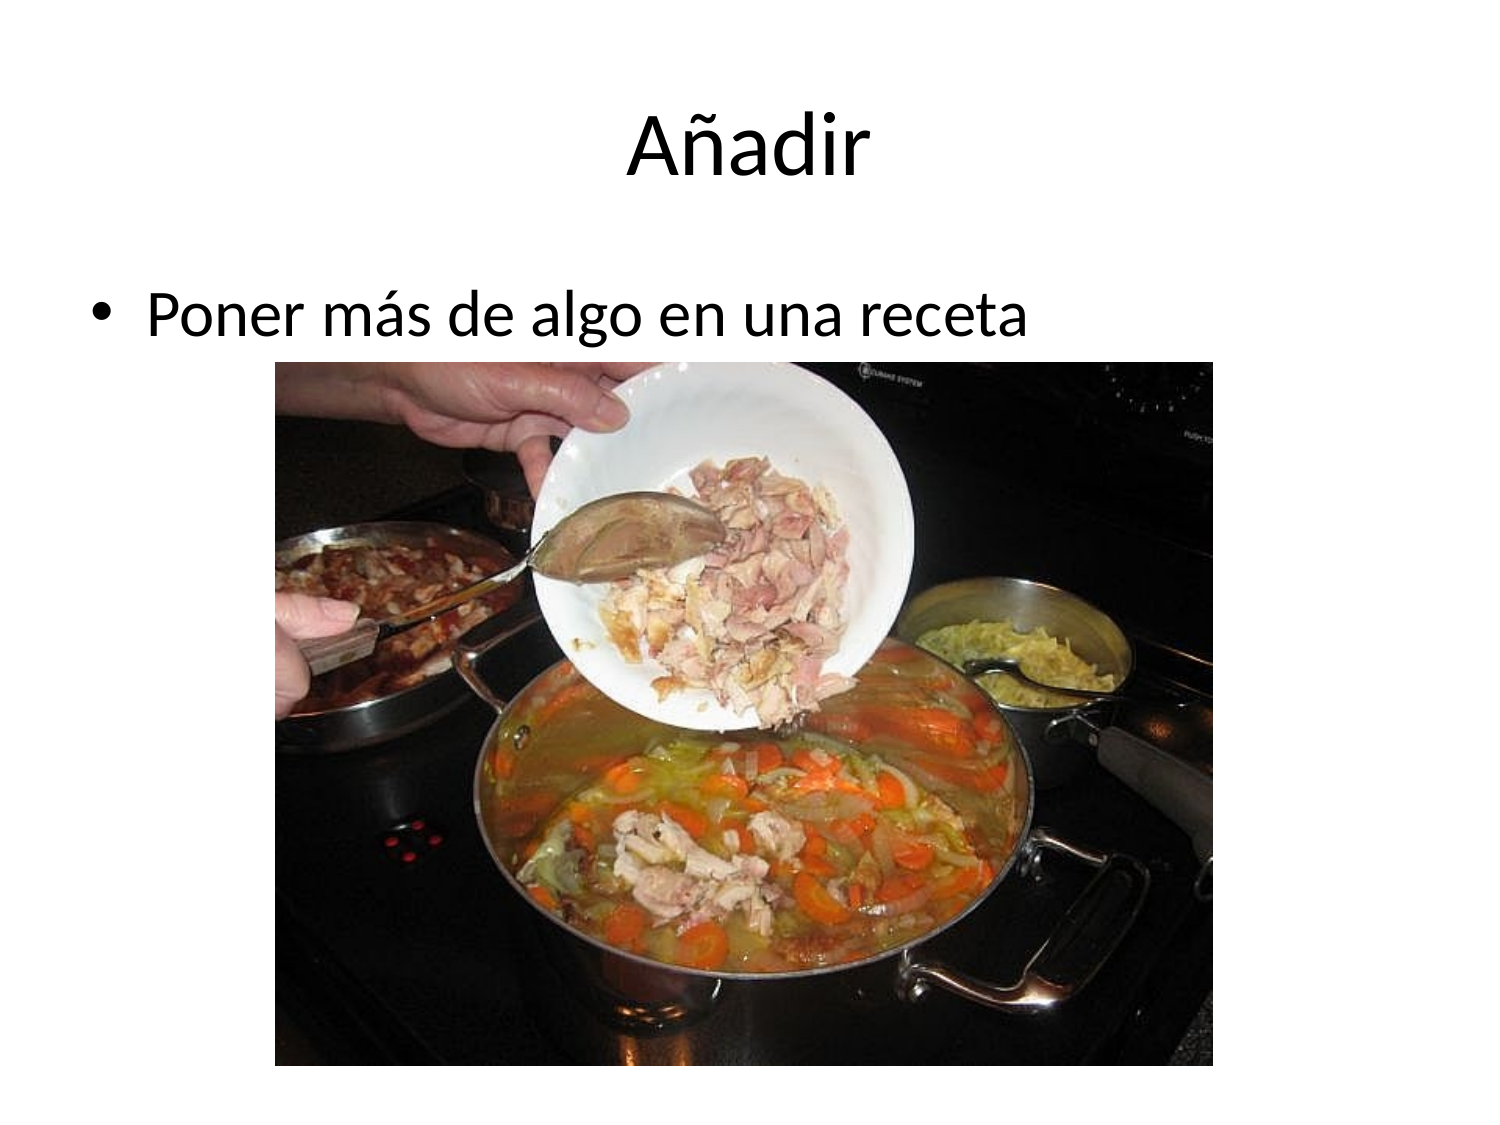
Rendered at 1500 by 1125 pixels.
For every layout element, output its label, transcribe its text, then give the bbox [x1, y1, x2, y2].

picture [274, 362, 1213, 1066]
list Poner más de algo en una receta [75, 262, 1425, 1005]
title Añadir [75, 45, 1425, 233]
